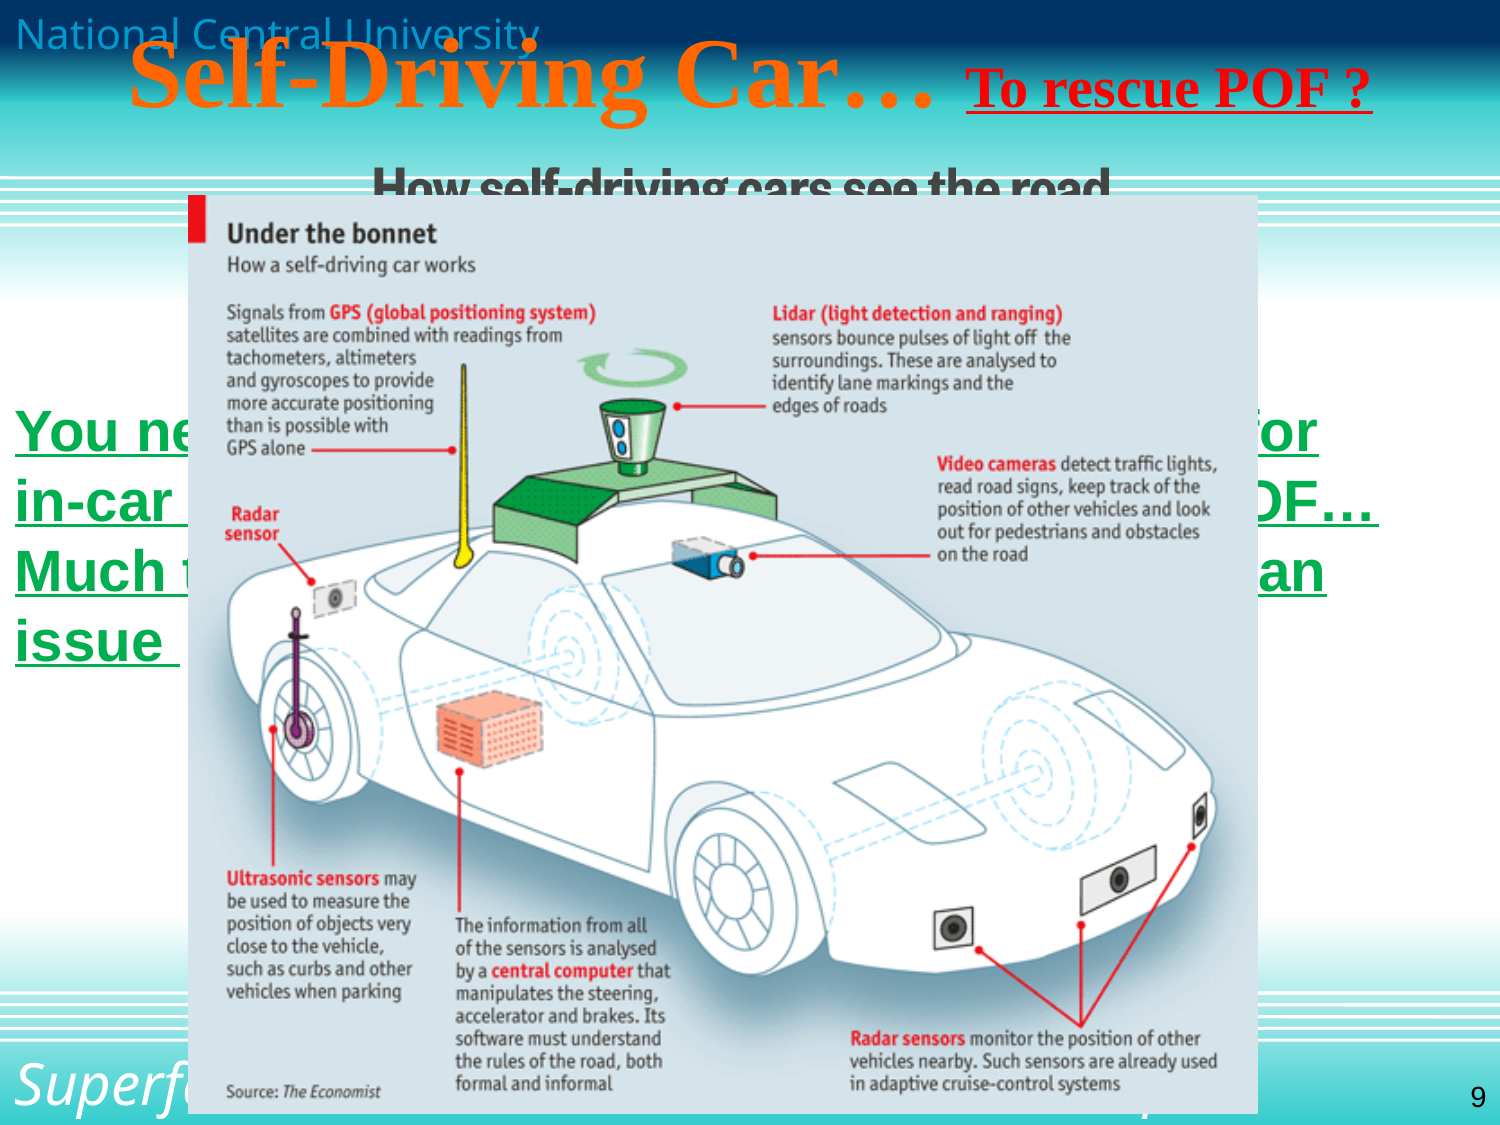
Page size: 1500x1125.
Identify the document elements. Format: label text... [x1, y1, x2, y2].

text_box You need a lot of bandwidth (10 Gbit/sec ?!) for in-car data communication: The chance of POF… Much tough than glass fiber: Car accident is an issue [0, 385, 182, 680]
picture [187, 152, 1259, 1115]
text_box You need a lot of bandwidth (10 Gbit/sec ?!) for in-car data communication: The chance of POF… Much tough than glass fiber: Car accident is an issue [1263, 385, 1402, 680]
text_box Self-Driving Car… To rescue POF ? [0, 0, 1500, 188]
slide_number 9 [1151, 1070, 1500, 1125]
